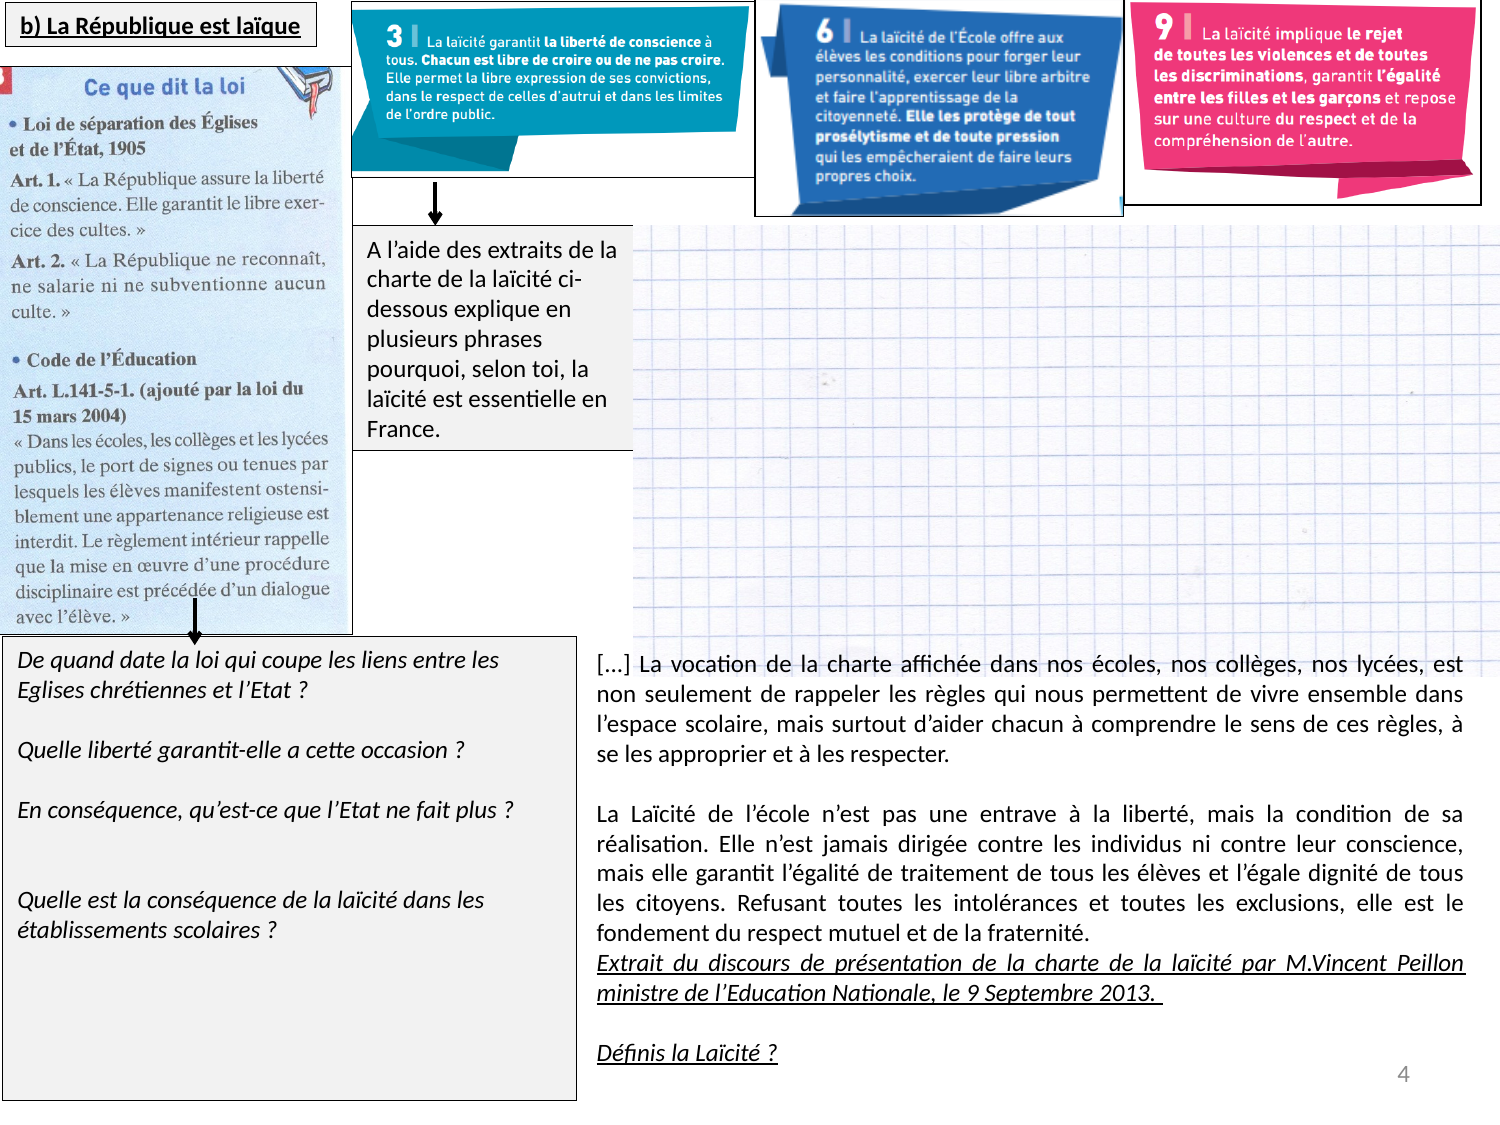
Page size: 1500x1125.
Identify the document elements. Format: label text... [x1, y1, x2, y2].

picture [616, 55, 630, 64]
picture [657, 40, 664, 46]
text_box [...] La vocation de la charte affichée dans nos écoles, nos collèges, nos lycées, est non seulement de rappeler les règles qui nous permettent de vivre ensemble dans l’espace scolaire, mais surtout d’aider chacun à comprendre le sens de ces règles, à se les approprier et à les respecter. La Laïcité de l’école n’est pas une entrave à la liberté, mais la condition de sa réalisation. Elle n’est jamais dirigée contre les individus ni contre leur conscience, mais elle garantit l’égalité de traitement de tous les élèves et l’égale dignité de tous les citoyens. Refusant toutes les intolérances et toutes les exclusions, elle est le fondement du respect mutuel et de la fraternité. Extrait du discours de présentation de la charte de la laïcité par M.Vincent Peillon ministre de l’Education Nationale, le 9 Septembre 2013. Définis la Laïcité ? [581, 639, 1481, 1104]
text_box b) La République est laïque [5, 2, 317, 47]
picture [534, 55, 539, 64]
picture [508, 55, 519, 64]
picture [632, 225, 1500, 678]
picture [388, 25, 401, 47]
picture [413, 25, 417, 46]
text_box De quand date la loi qui coupe les liens entre les Eglises chrétiennes et l’Etat ? Quelle liberté garantit-elle a cette occasion ? En conséquence, qu’est-ce que l’Etat ne fait plus ? Quelle est la conséquence de la laïcité dans les établissements scolaires ? [2, 636, 577, 1101]
picture [611, 37, 616, 46]
picture [498, 55, 505, 64]
picture [432, 55, 437, 64]
picture [636, 58, 650, 64]
picture [0, 0, 1481, 635]
picture [583, 40, 591, 46]
picture [567, 37, 580, 46]
picture [455, 58, 469, 64]
text_box A l’aide des extraits de la charte de la laïcité ci-dessous explique en plusieurs phrases pourquoi, selon toi, la laïcité est essentielle en France. [357, 225, 631, 451]
picture [656, 58, 669, 67]
picture [483, 56, 492, 64]
